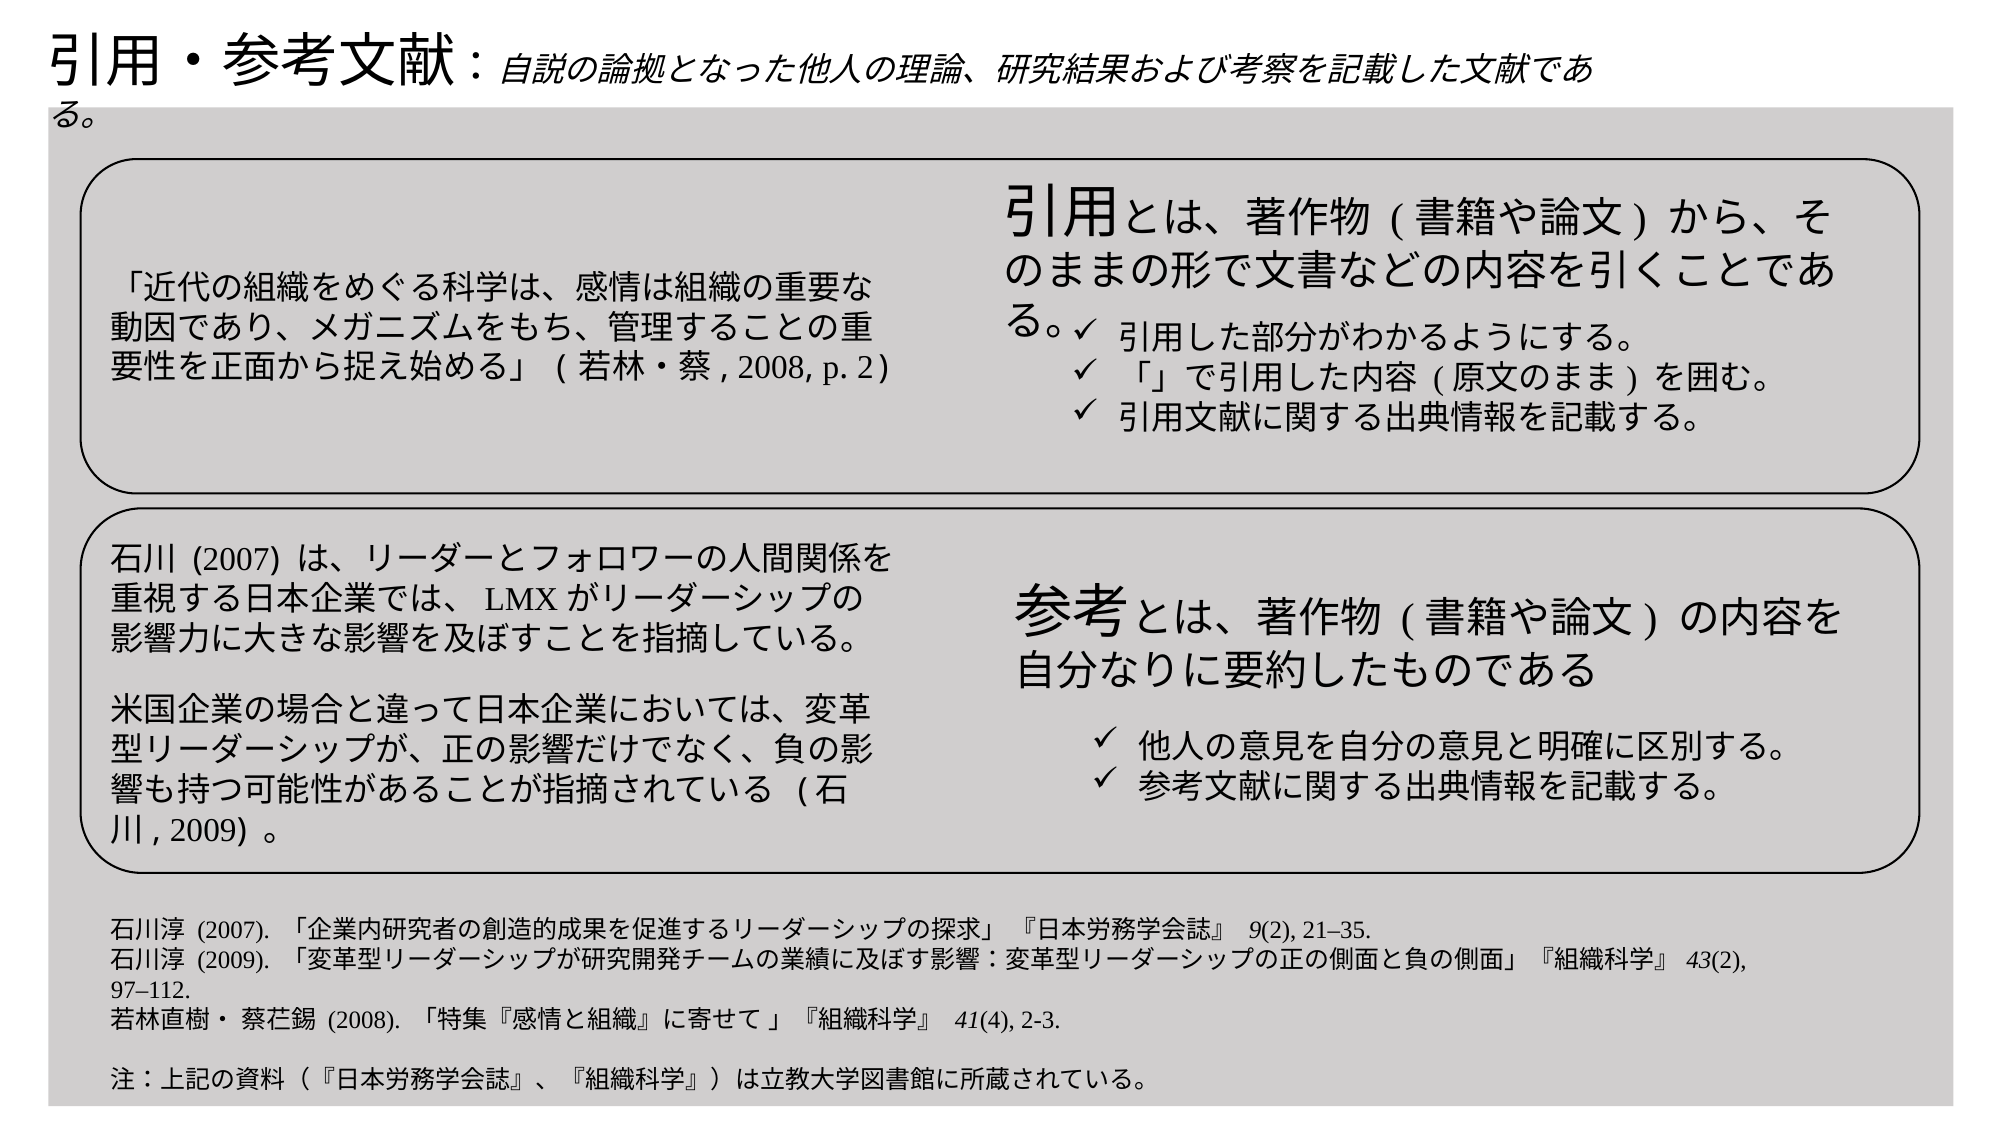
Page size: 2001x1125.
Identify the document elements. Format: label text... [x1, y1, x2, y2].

text_box 石川淳 (2007). 「企業内研究者の創造的成果を促進するリーダーシップの探求」 『日本労務学会誌』 9(2), 21–35. 石川淳 (2009). 「変革型リーダーシップが研究開発チームの業績に及ぼす影響：変革型リーダーシップの正の側面と負の側面」『組織科学』43(2), 97–112. 若林直樹・ 蔡芢錫 (2008). 「特集『感情と組織』に寄せて 」『組織科学』 41(4), 2-3. 注：上記の資料（『日本労務学会誌』、『組織科学』）は立教大学図書館に所蔵されている。 [96, 906, 1772, 1101]
text_box [79, 158, 1921, 495]
text_box [47, 106, 1954, 1107]
text_box 引用・参考文献：自説の論拠となった他人の理論、研究結果および考察を記載した文献である。 [32, 16, 1628, 141]
text_box [79, 507, 1921, 874]
